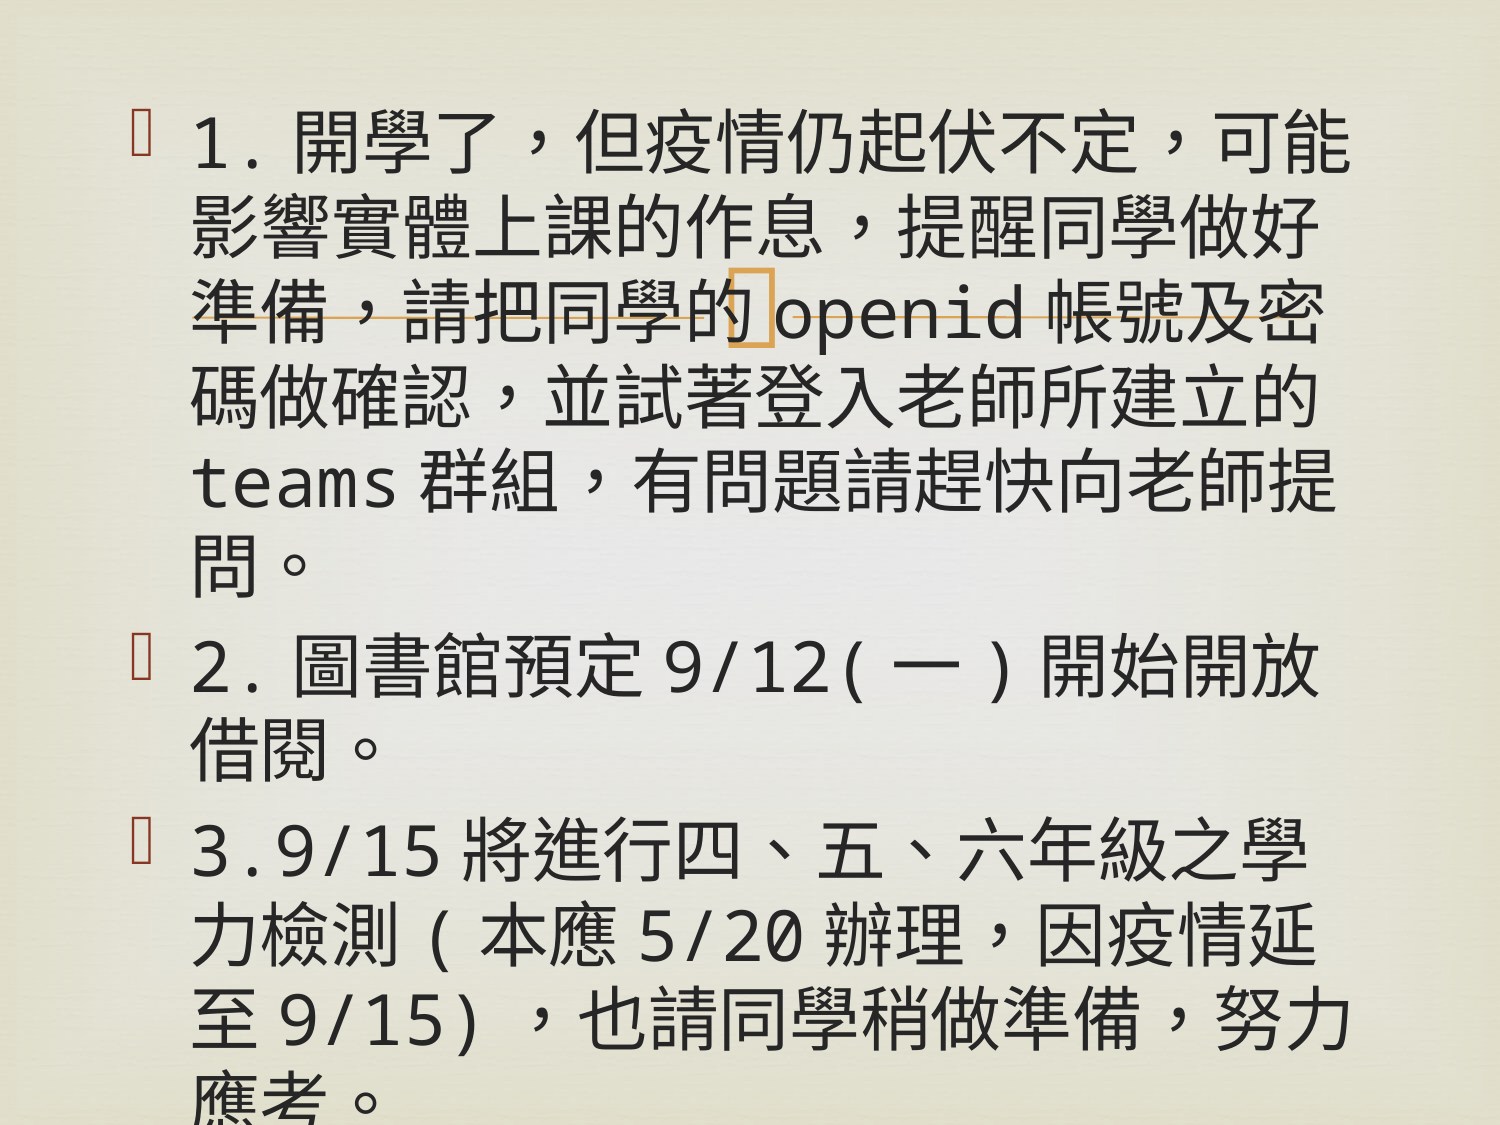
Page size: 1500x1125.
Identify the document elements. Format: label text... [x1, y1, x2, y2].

list 1.開學了，但疫情仍起伏不定，可能影響實體上課的作息，提醒同學做好準備，請把同學的openid帳號及密碼做確認，並試著登入老師所建立的teams群組，有問題請趕快向老師提問。 2.圖書館預定9/12(一)開始開放借閱。 3.9/15將進行四、五、六年級之學力檢測(本應5/20辦理，因疫情延至9/15)，也請同學稍做準備，努力應考。 [114, 89, 1386, 1006]
